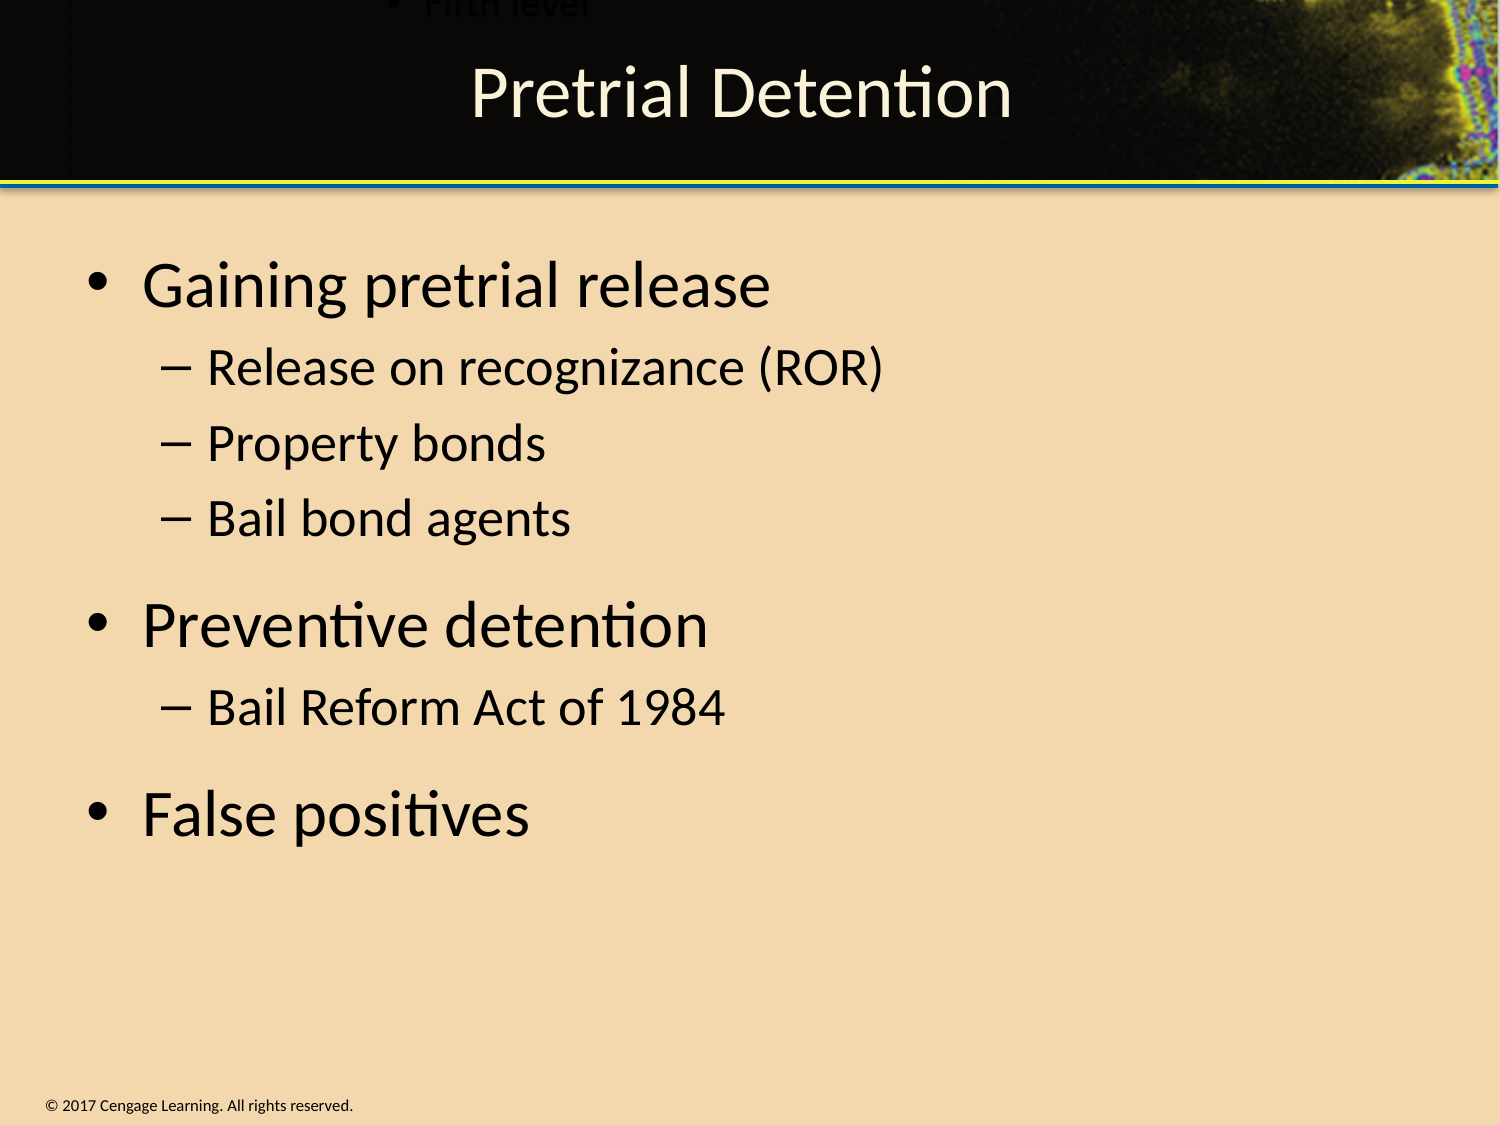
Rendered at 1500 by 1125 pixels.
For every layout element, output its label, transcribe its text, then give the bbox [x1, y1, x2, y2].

title Pretrial Detention [25, 0, 1461, 176]
picture [0, 0, 1500, 180]
list Gaining pretrial release Release on recognizance (ROR) Property bonds Bail bond agents Preventive detention Bail Reform Act of 1984 False positives [71, 232, 1445, 1075]
